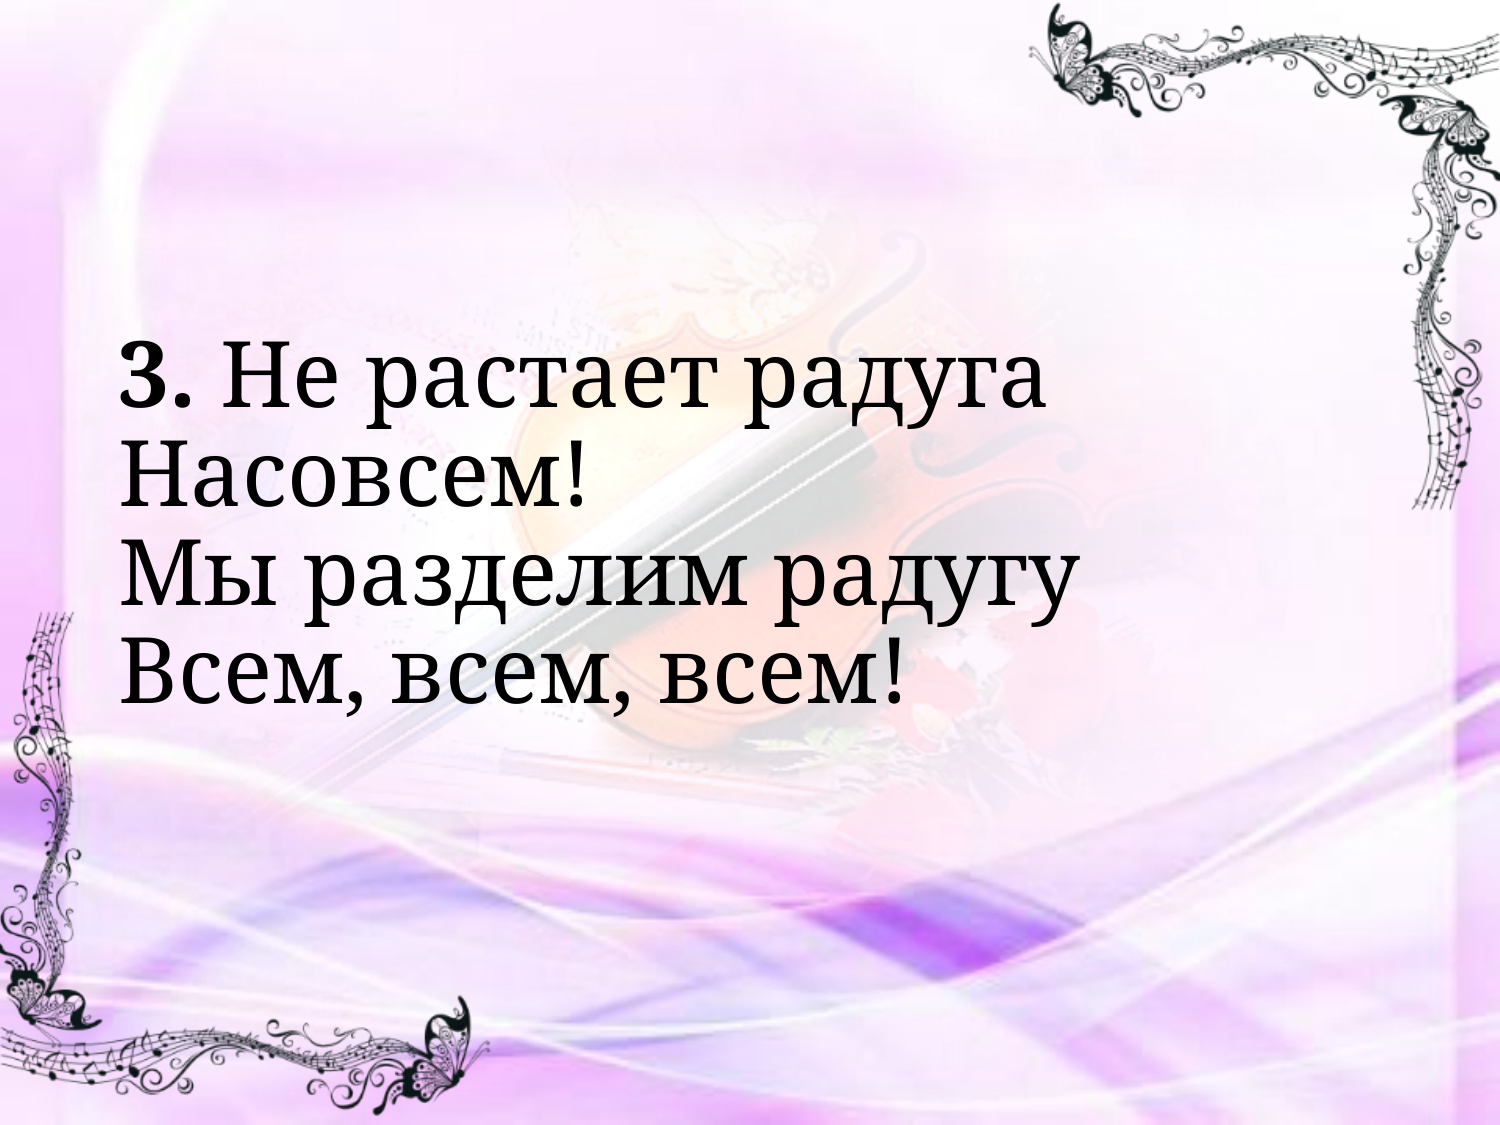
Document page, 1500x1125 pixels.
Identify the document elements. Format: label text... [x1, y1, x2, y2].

picture [0, 0, 1500, 1125]
title 3. Не растает радуга Насовсем! Мы разделим радугу Всем, всем, всем! [102, 59, 1398, 993]
